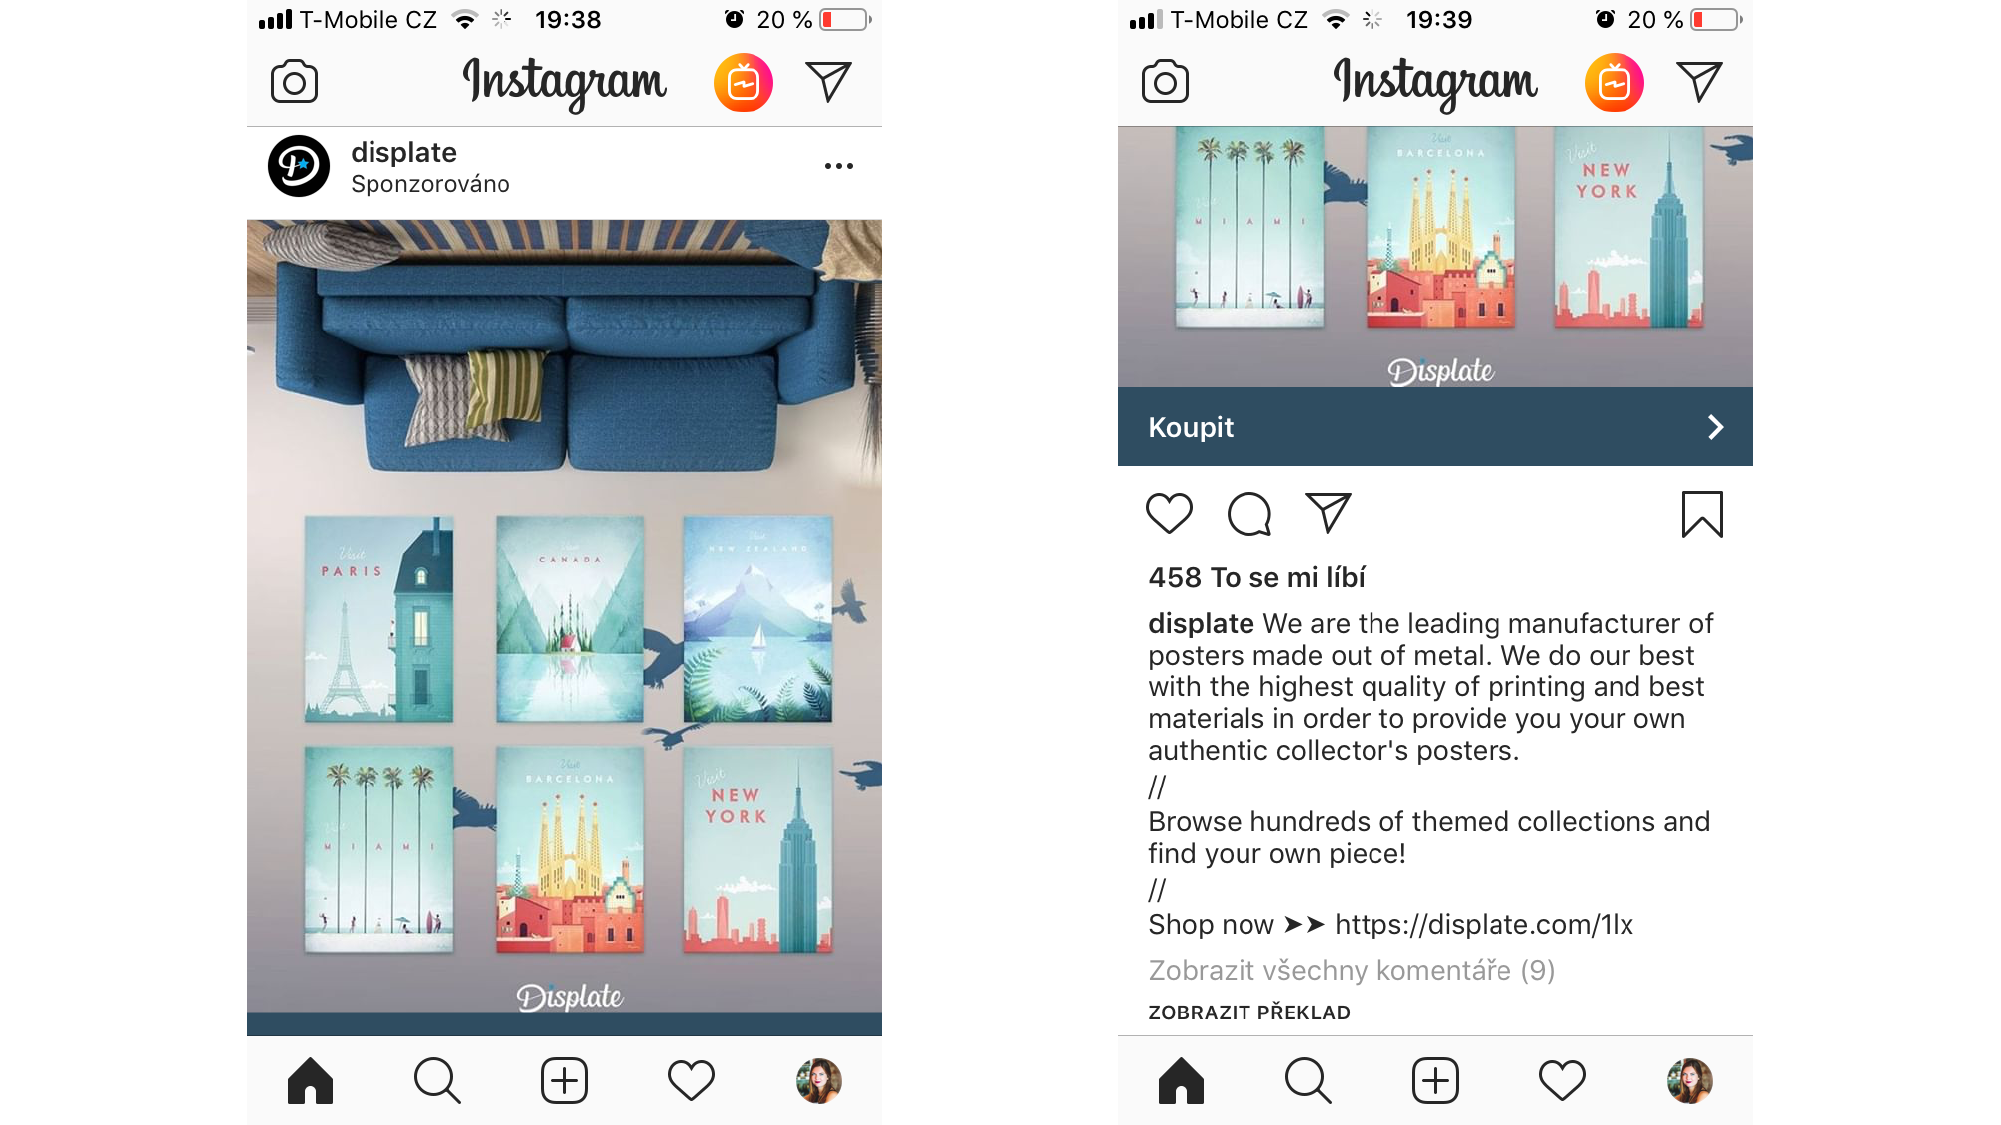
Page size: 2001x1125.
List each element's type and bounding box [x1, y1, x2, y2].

picture [1118, 0, 1753, 1125]
picture [247, 0, 882, 1125]
